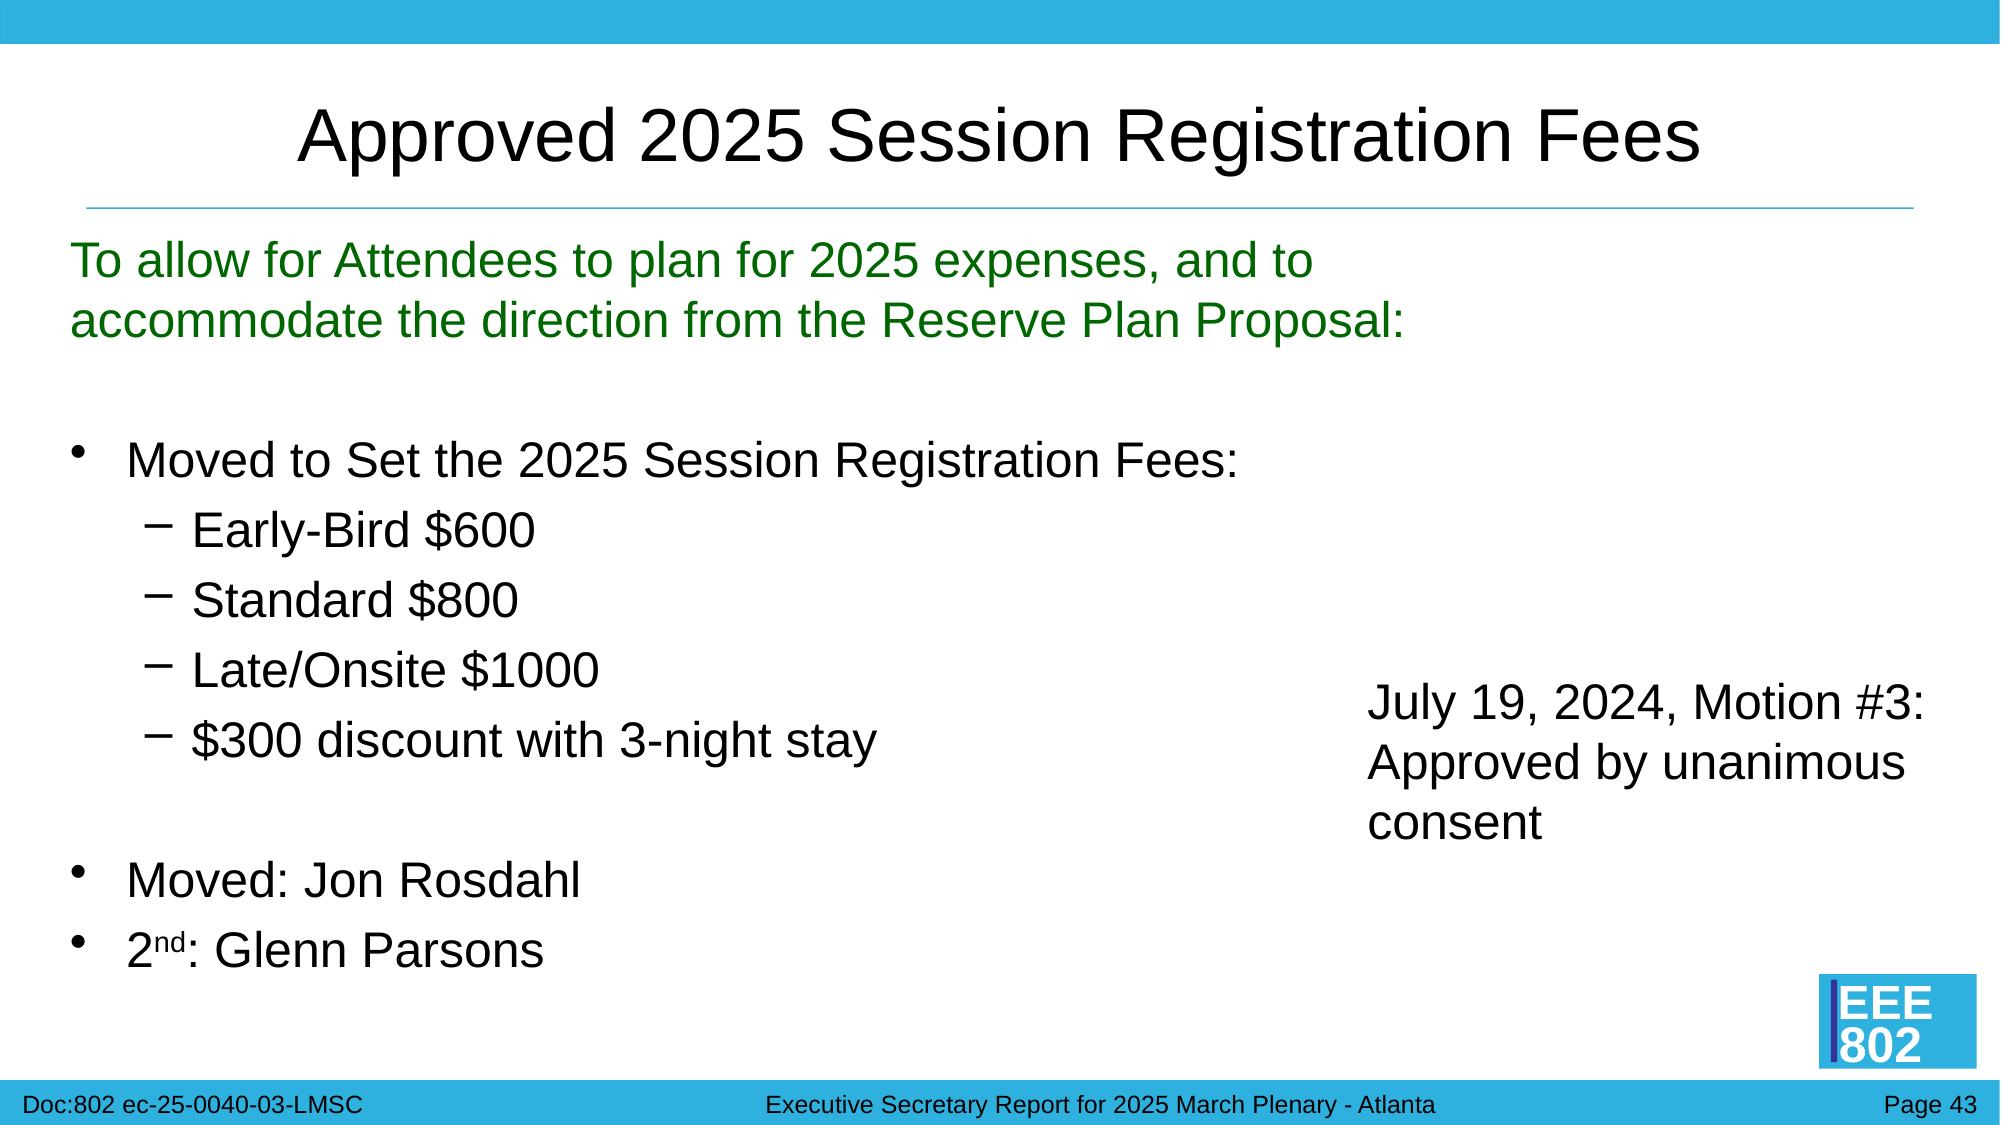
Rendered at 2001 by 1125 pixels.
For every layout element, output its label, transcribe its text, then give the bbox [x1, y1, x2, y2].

text_box July 19, 2024, Motion #3: Approved by unanimous consent [1352, 662, 1946, 858]
list To allow for Attendees to plan for 2025 expenses, and to accommodate the direction from the Reserve Plan Proposal: Moved to Set the 2025 Session Registration Fees: Early-Bird $600 Standard $800 Late/Onsite $1000 $300 discount with 3-night stay Moved: Jon Rosdahl 2nd: Glenn Parsons [54, 220, 1425, 1013]
title Approved 2025 Session Registration Fees [99, 66, 1900, 197]
